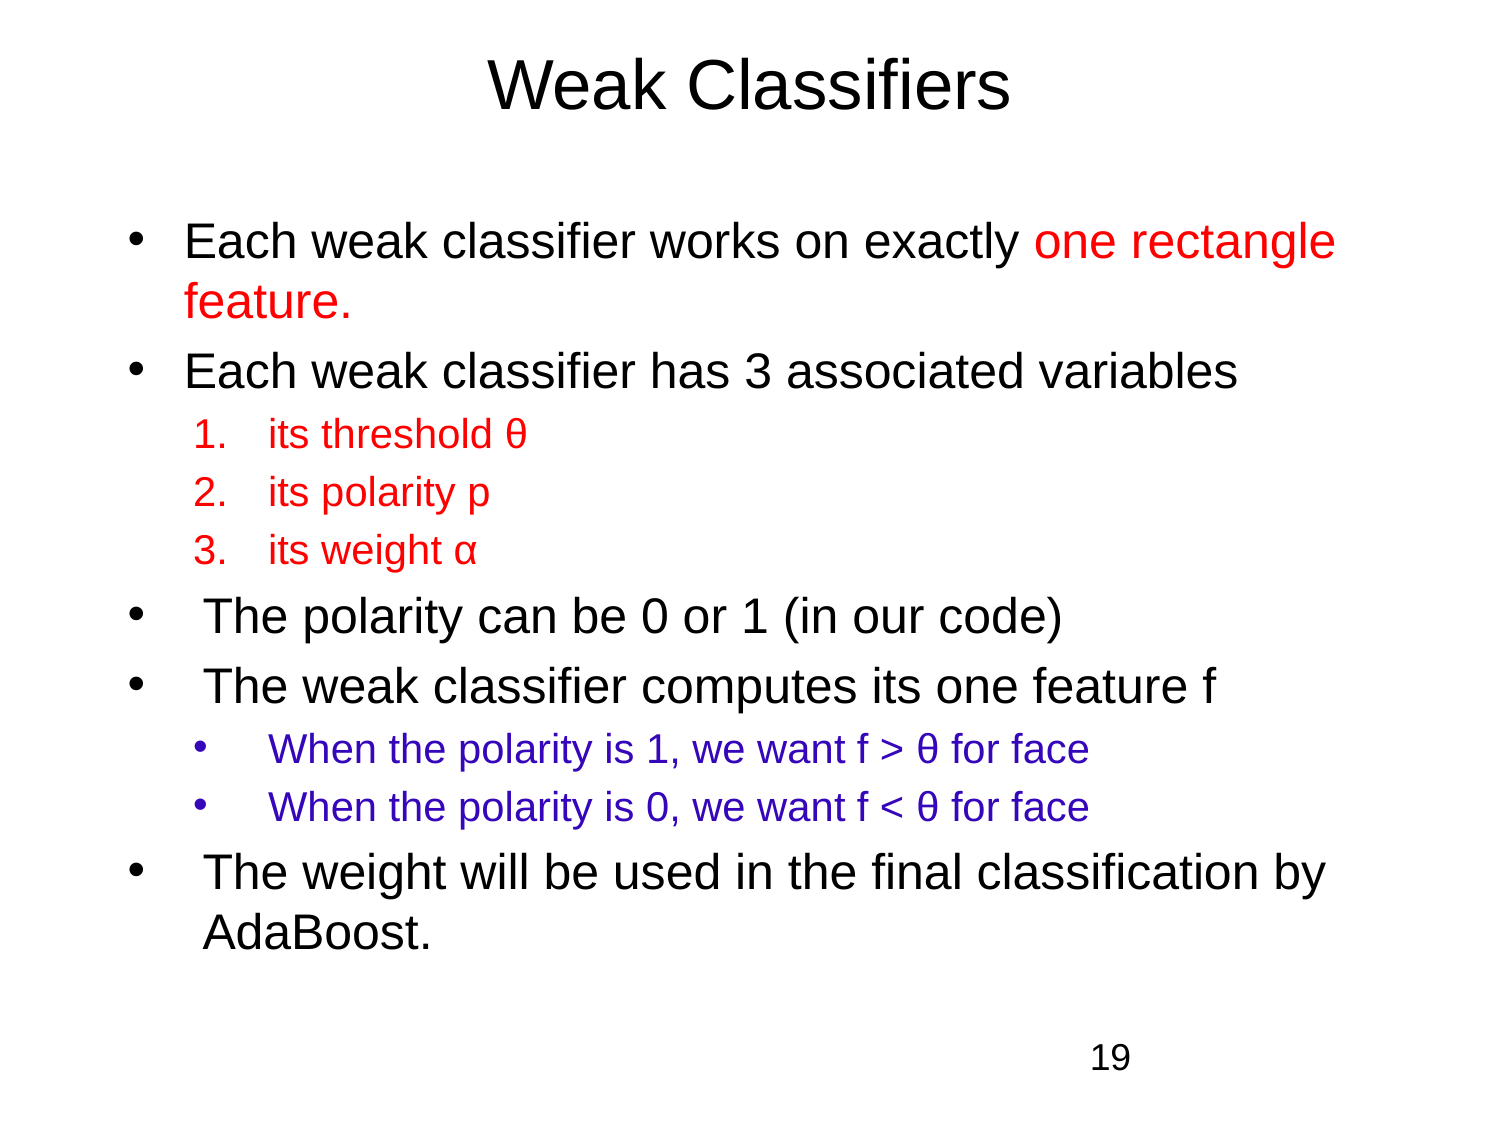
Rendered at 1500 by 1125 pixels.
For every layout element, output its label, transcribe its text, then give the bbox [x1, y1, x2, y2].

slide_number 19 [1074, 1025, 1388, 1100]
list Each weak classifier works on exactly one rectangle feature. Each weak classifier has 3 associated variables its threshold θ its polarity p its weight α The polarity can be 0 or 1 (in our code) The weak classifier computes its one feature f When the polarity is 1, we want f > θ for face When the polarity is 0, we want f < θ for face The weight will be used in the final classification by AdaBoost. [112, 200, 1388, 1013]
title Weak Classifiers [112, 12, 1388, 150]
